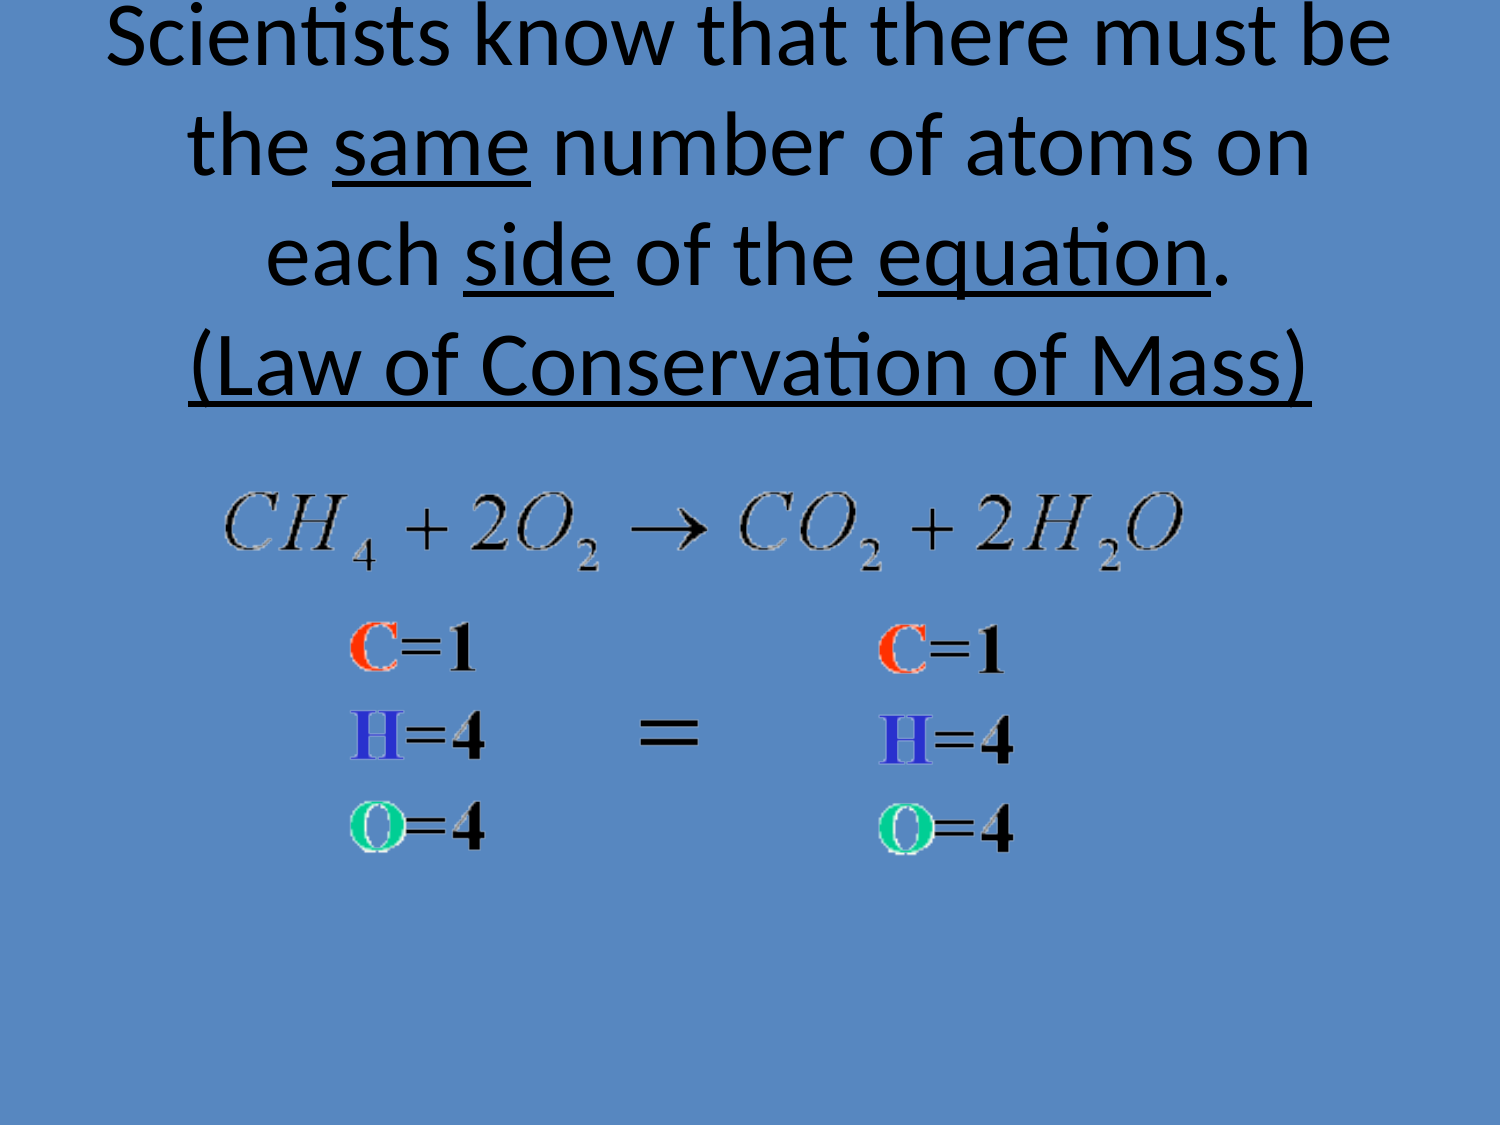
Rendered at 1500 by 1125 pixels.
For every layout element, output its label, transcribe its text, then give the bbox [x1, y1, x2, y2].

title Scientists know that there must be the same number of atoms on each side of the equation. (Law of Conservation of Mass) [75, 99, 1425, 288]
picture [212, 474, 1210, 888]
